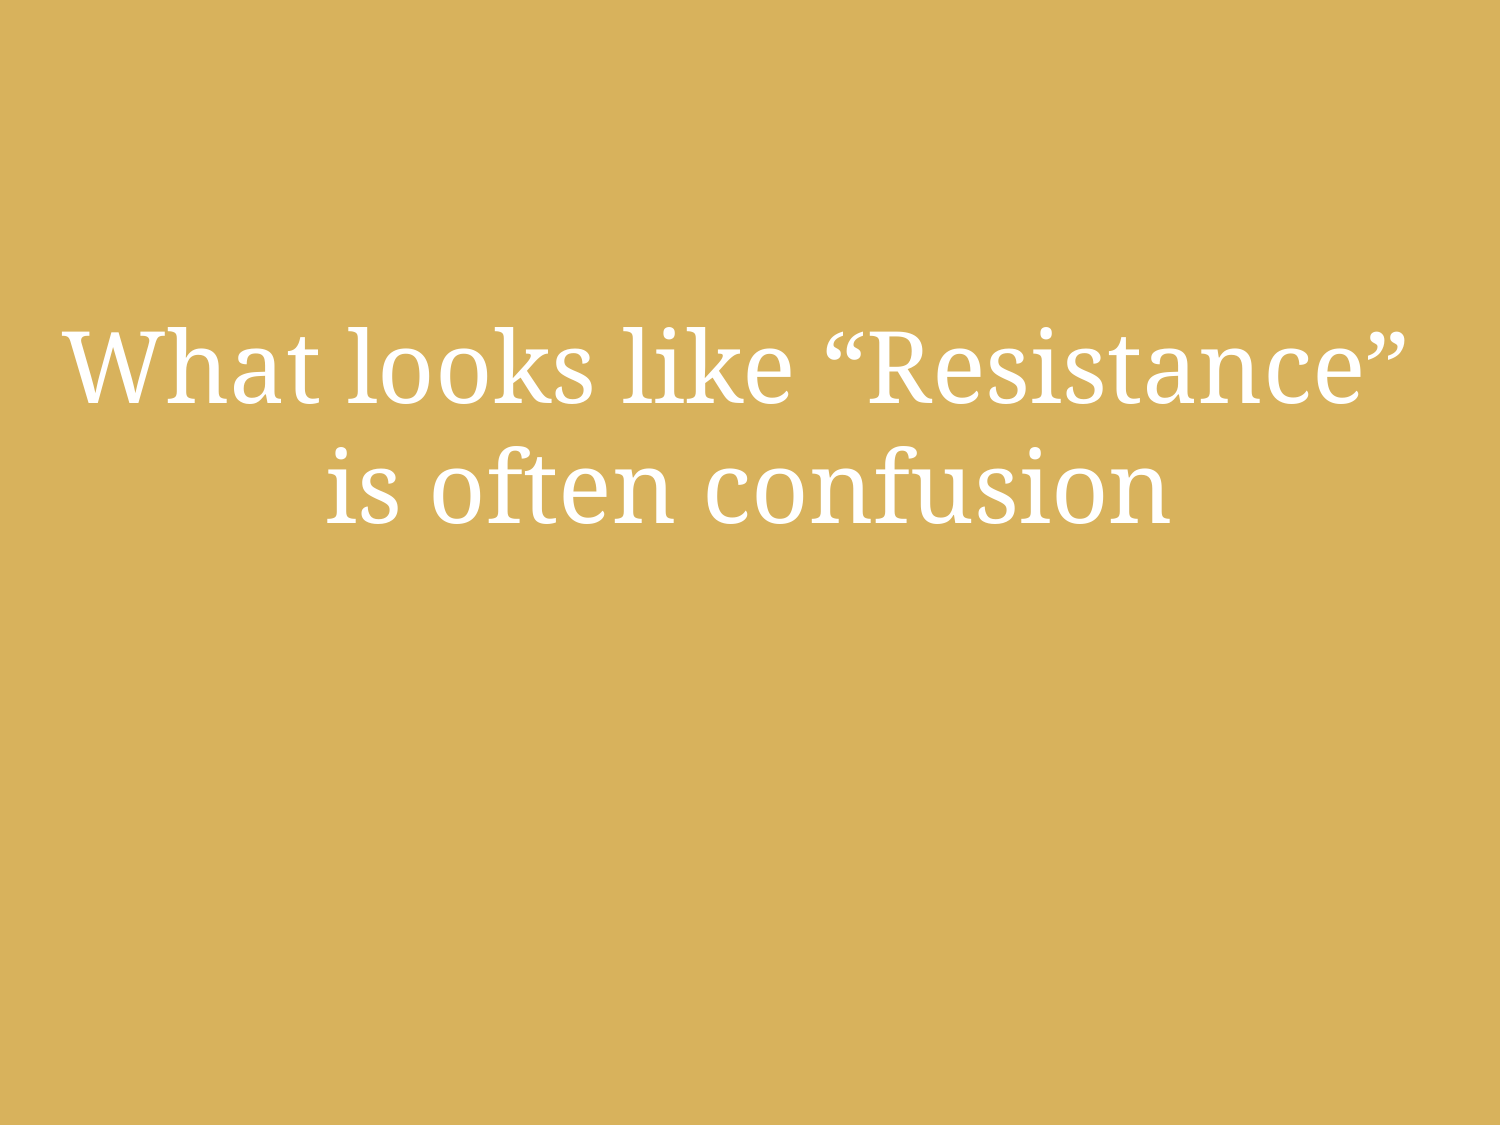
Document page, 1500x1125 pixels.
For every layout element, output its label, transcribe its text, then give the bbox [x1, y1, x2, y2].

text_box What looks like “Resistance” is often confusion [0, 295, 1500, 551]
